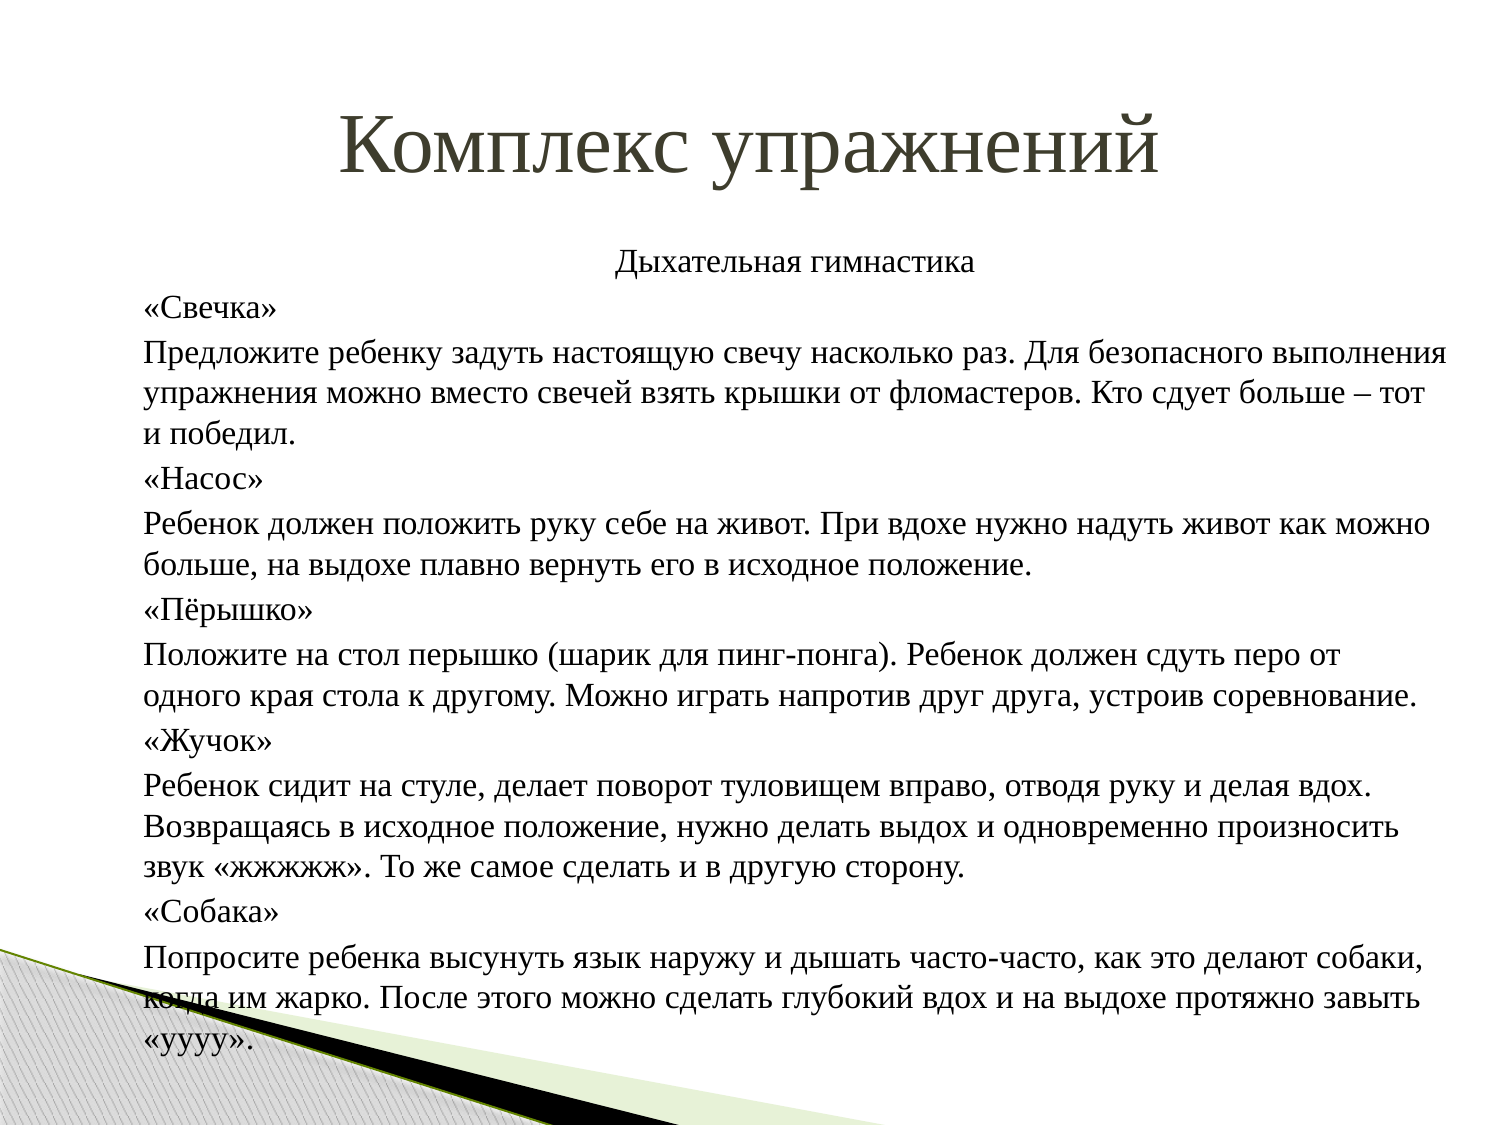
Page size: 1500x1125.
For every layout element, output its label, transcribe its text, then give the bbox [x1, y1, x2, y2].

title Комплекс упражнений [75, 45, 1425, 233]
list Дыхательная гимнастика «Свечка» Предложите ребенку задуть настоящую свечу насколько раз. Для безопасного выполнения упражнения можно вместо свечей взять крышки от фломастеров. Кто сдует больше – тот и победил. «Насос» Ребенок должен положить руку себе на живот. При вдохе нужно надуть живот как можно больше, на выдохе плавно вернуть его в исходное положение. «Пёрышко» Положите на стол перышко (шарик для пинг-понга). Ребенок должен сдуть перо от одного края стола к другому. Можно играть напротив друг друга, устроив соревнование. «Жучок» Ребенок сидит на стуле, делает поворот туловищем вправо, отводя руку и делая вдох. Возвращаясь в исходное положение, нужно делать выдох и одновременно произносить звук «жжжжж». То же самое сделать и в другую сторону. «Собака» Попросите ребенка высунуть язык наружу и дышать часто-часто, как это делают собаки, когда им жарко. После этого можно сделать глубокий вдох и на выдохе протяжно завыть «уууу». [112, 231, 1463, 1071]
